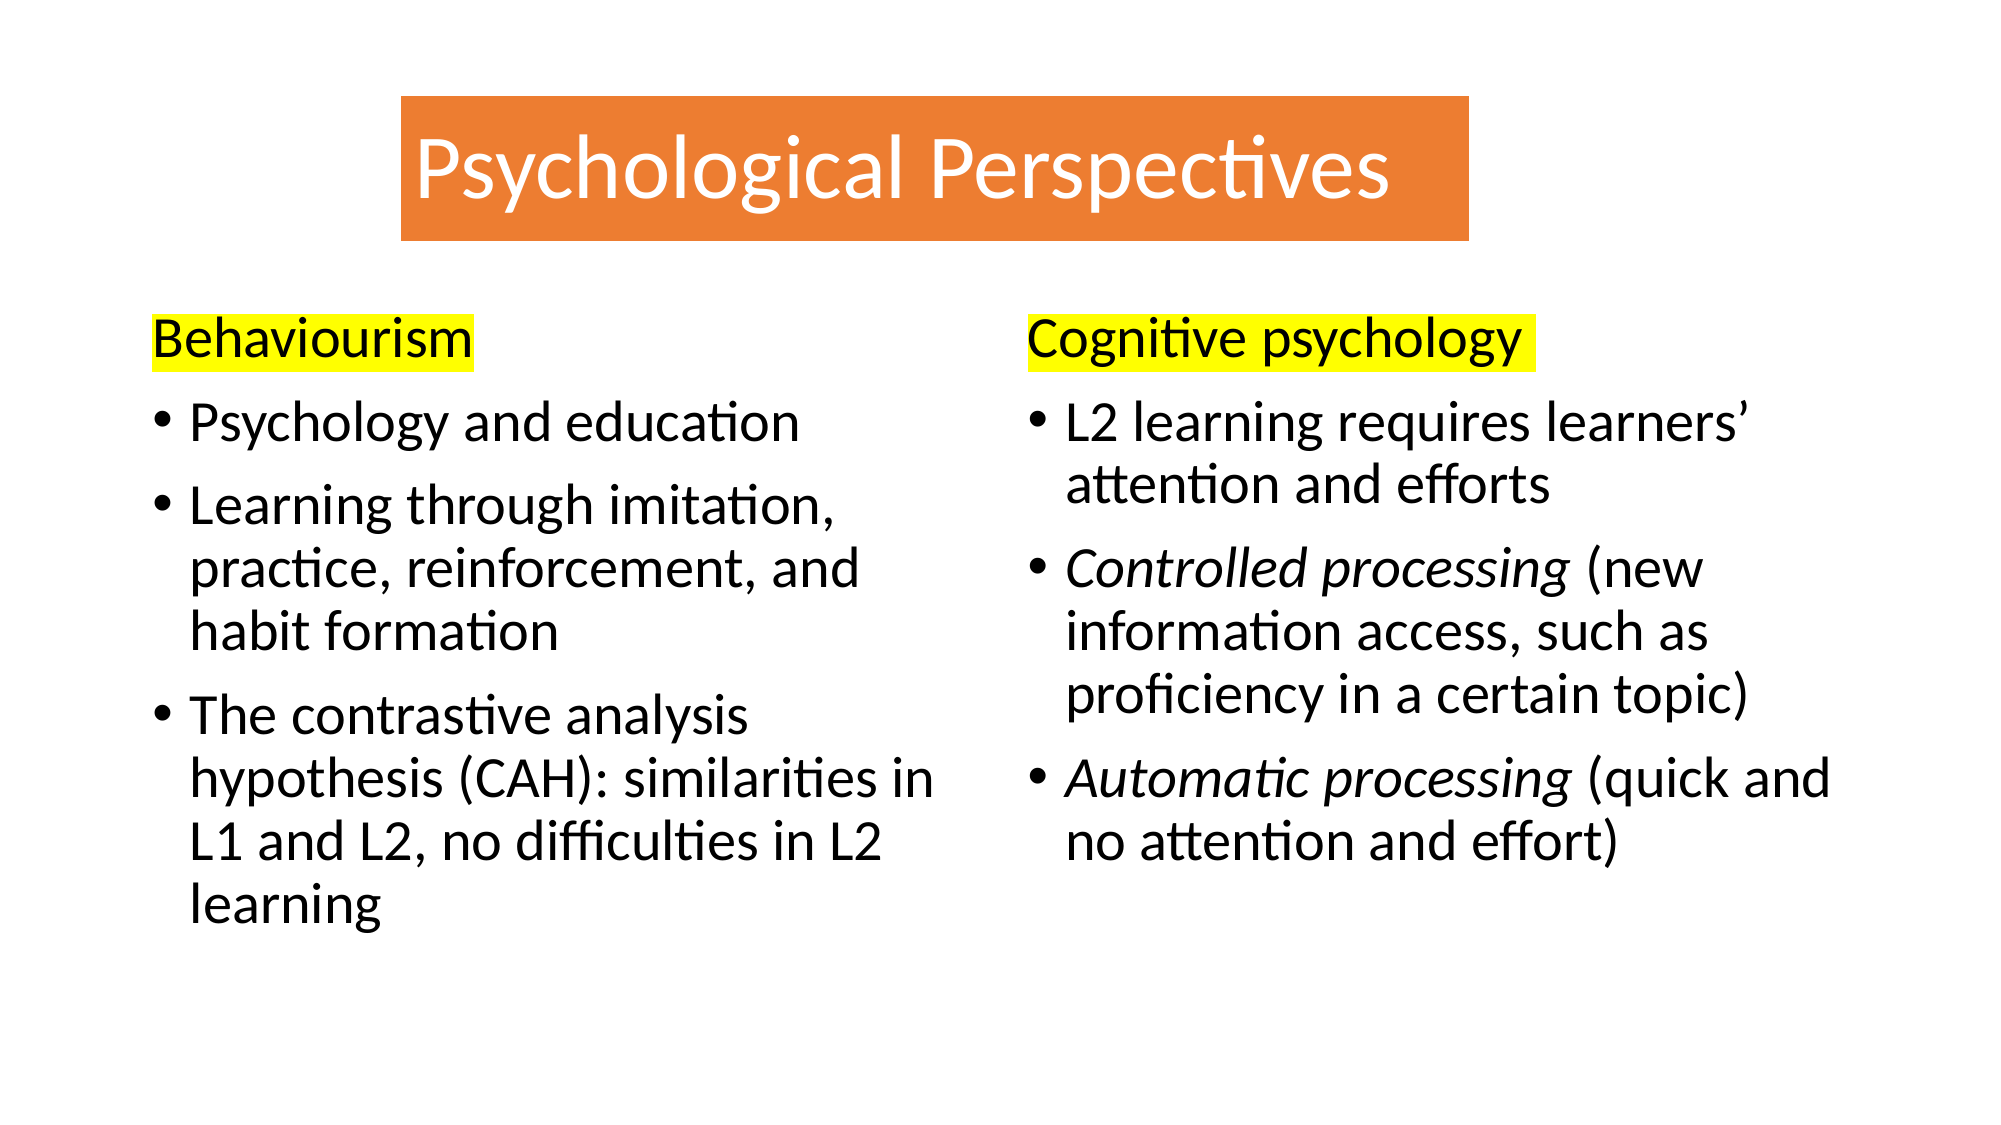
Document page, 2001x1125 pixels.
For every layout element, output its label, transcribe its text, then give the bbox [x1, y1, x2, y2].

list Behaviourism Psychology and education Learning through imitation, practice, reinforcement, and habit formation The contrastive analysis hypothesis (CAH): similarities in L1 and L2, no difficulties in L2 learning [137, 299, 988, 1014]
title Psychological Perspectives [398, 93, 1472, 244]
list Cognitive psychology L2 learning requires learners’ attention and efforts Controlled processing (new information access, such as proficiency in a certain topic) Automatic processing (quick and no attention and effort) [1012, 299, 1863, 1014]
